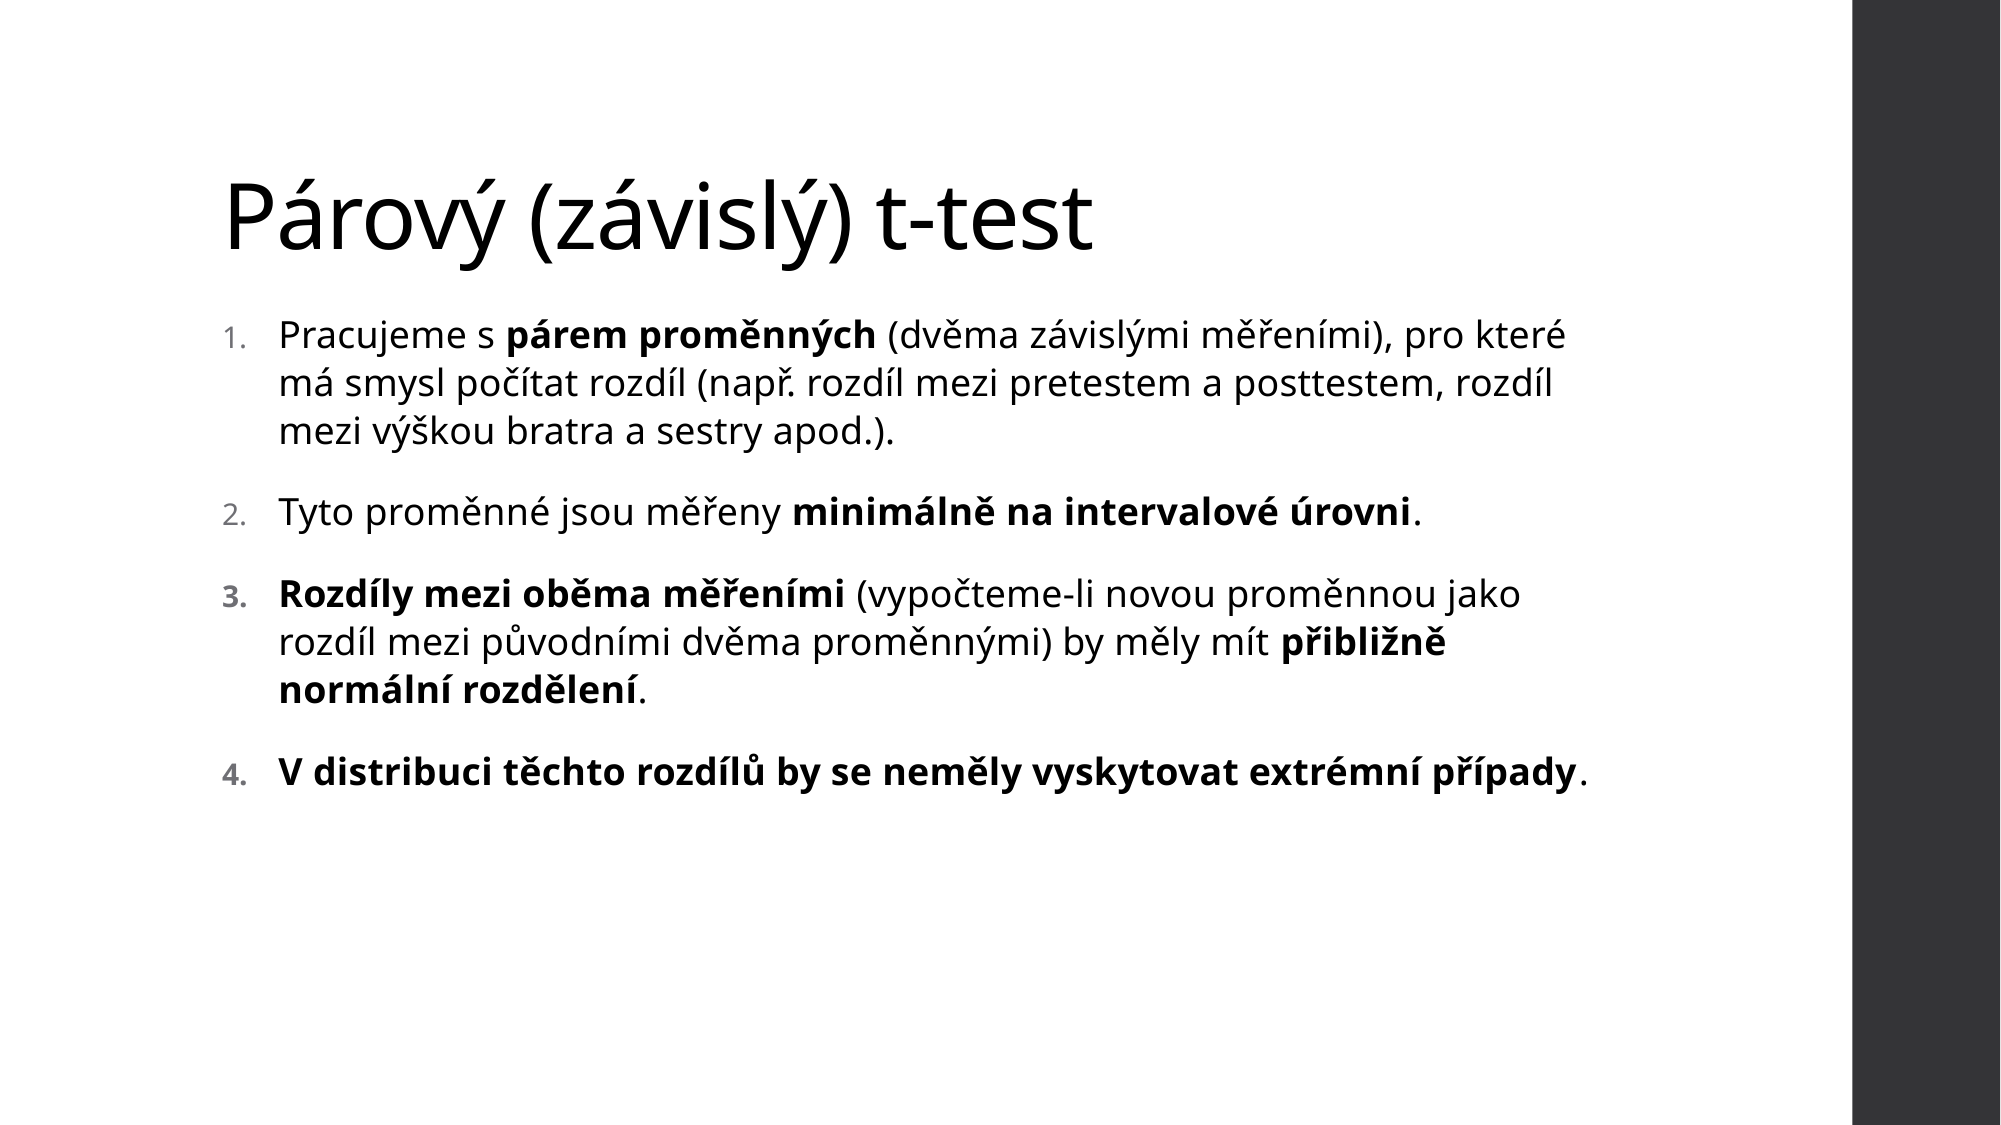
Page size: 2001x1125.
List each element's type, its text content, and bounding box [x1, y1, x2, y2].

list Pracujeme s párem proměnných (dvěma závislými měřeními), pro které má smysl počítat rozdíl (např. rozdíl mezi pretestem a posttestem, rozdíl mezi výškou bratra a sestry apod.). Tyto proměnné jsou měřeny minimálně na intervalové úrovni. Rozdíly mezi oběma měřeními (vypočteme-li novou proměnnou jako rozdíl mezi původními dvěma proměnnými) by měly mít přibližně normální rozdělení. V distribuci těchto rozdílů by se neměly vyskytovat extrémní případy. [206, 299, 1617, 1014]
title Párový (závislý) t-test [206, 60, 1797, 278]
